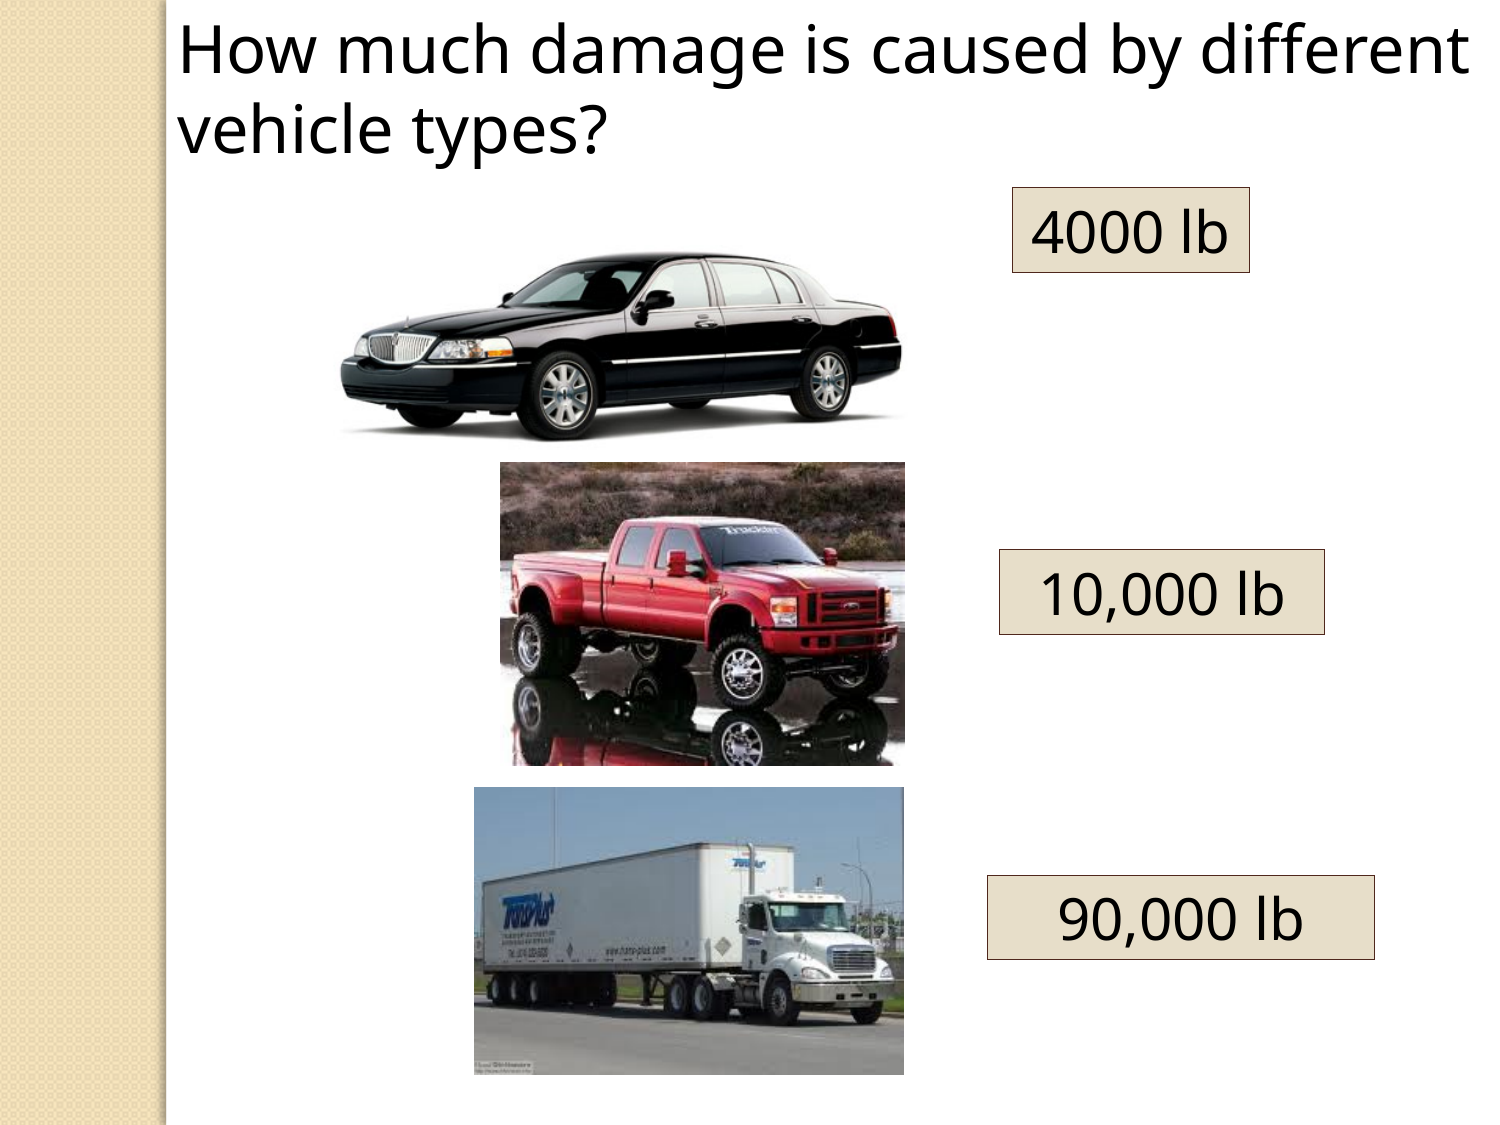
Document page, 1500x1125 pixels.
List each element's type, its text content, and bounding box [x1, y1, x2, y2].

text_box 4000 lb [1012, 187, 1250, 273]
text_box 10,000 lb [999, 549, 1325, 635]
text_box How much damage is caused by different vehicle types? [162, 0, 1500, 175]
text_box 90,000 lb [987, 875, 1375, 960]
picture [474, 787, 904, 1076]
picture [324, 187, 917, 766]
